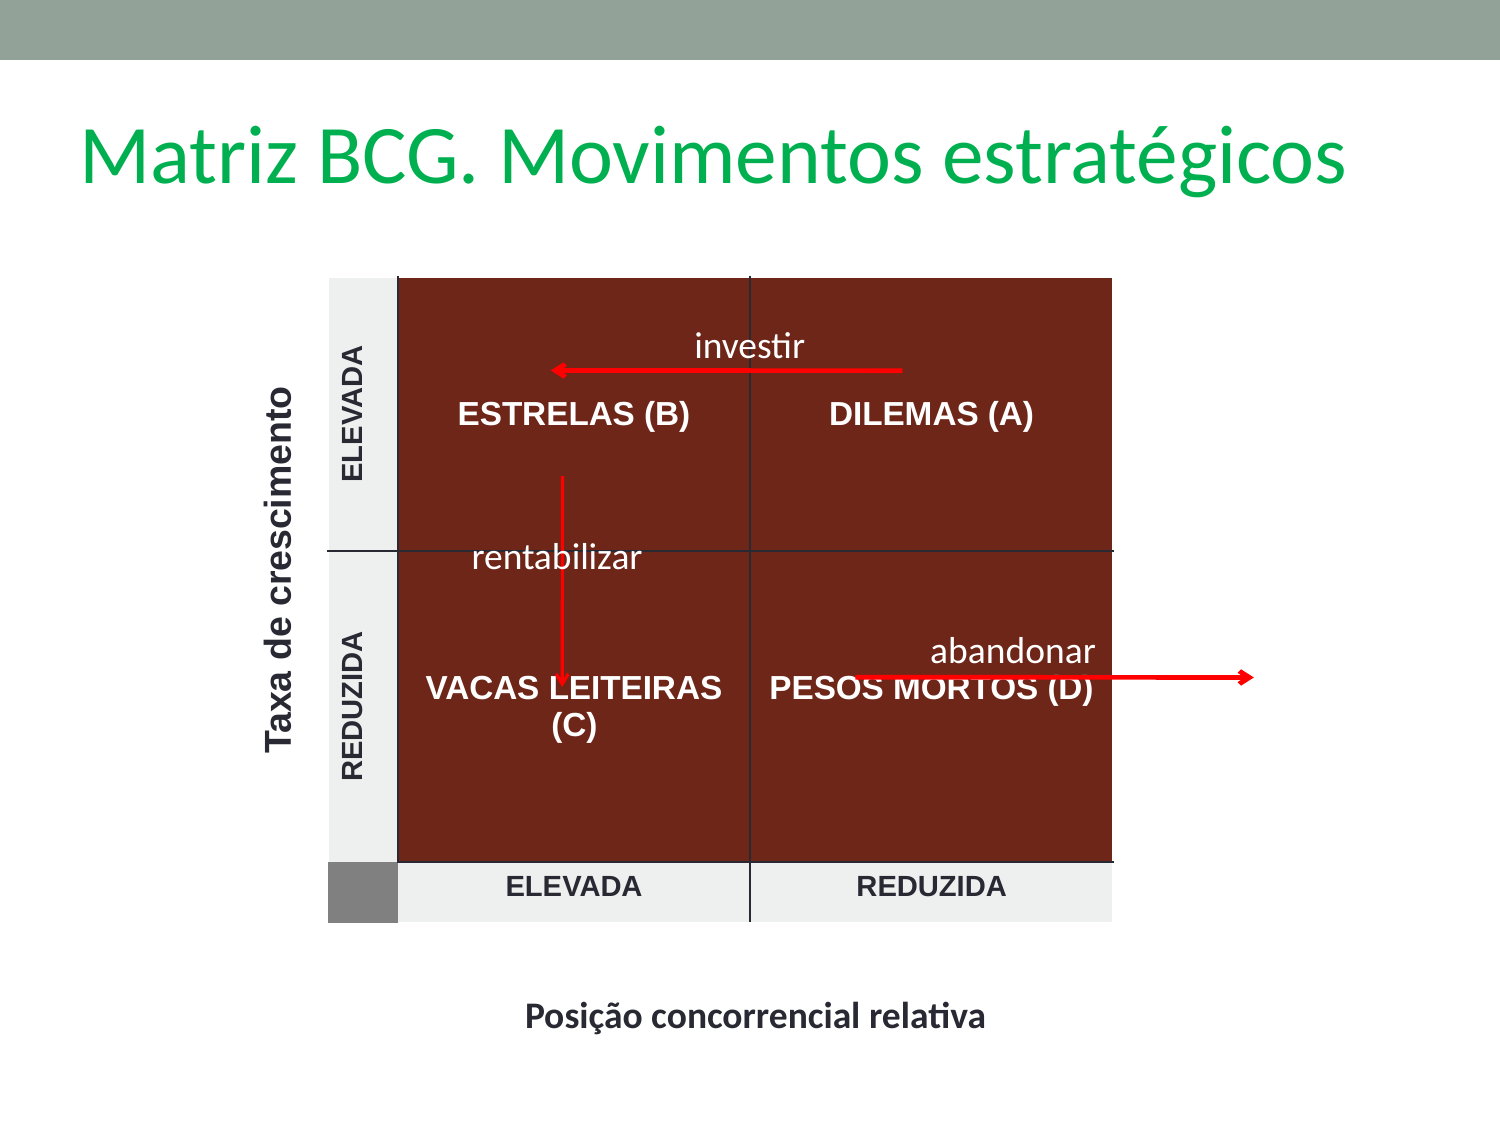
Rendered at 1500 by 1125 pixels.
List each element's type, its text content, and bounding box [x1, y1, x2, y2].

text_box investir [679, 313, 844, 367]
text_box Posição concorrencial relativa [386, 983, 1125, 1044]
text_box Matriz BCG. Movimentos estratégicos [64, 92, 1415, 281]
text_box rentabilizar [456, 524, 680, 585]
table_header ESTRELAS (B) [399, 281, 749, 550]
table_cell PESOS MORTOS (D) [751, 552, 1112, 861]
table_cell REDUZIDA [329, 552, 397, 862]
table_cell [328, 862, 398, 923]
table_cell ELEVADA [398, 863, 749, 922]
table_header ELEVADA [329, 281, 397, 550]
table_cell VACAS LEITEIRAS (C) [399, 552, 749, 861]
text_box Taxa de crescimento [246, 281, 322, 863]
table_header DILEMAS (A) [751, 281, 1112, 550]
text_box [74, 46, 1425, 1005]
text_box abandonar [915, 618, 1115, 674]
table_cell REDUZIDA [751, 863, 1112, 922]
